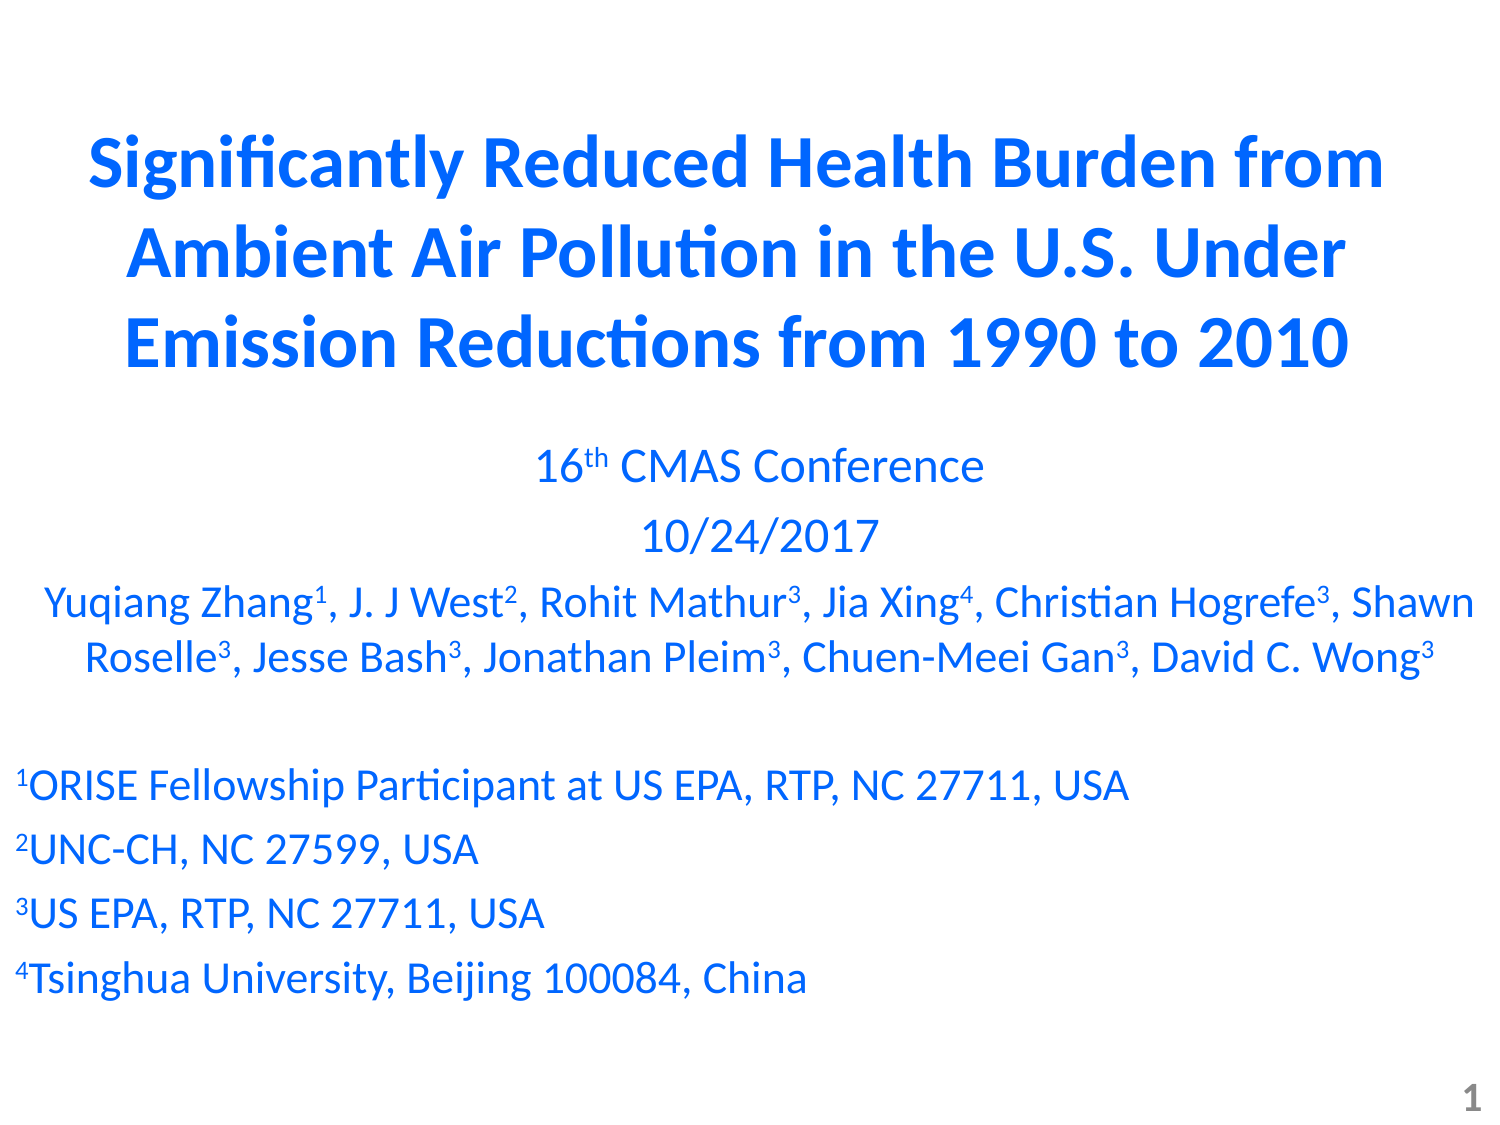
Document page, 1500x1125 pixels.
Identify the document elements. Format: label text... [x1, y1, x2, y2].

title Significantly Reduced Health Burden from Ambient Air Pollution in the U.S. Under Emission Reductions from 1990 to 2010 [50, 3, 1425, 425]
slide_number 1 [1147, 1065, 1498, 1125]
subtitle 16th CMAS Conference 10/24/2017 Yuqiang Zhang1, J. J West2, Rohit Mathur3, Jia Xing4, Christian Hogrefe3, Shawn Roselle3, Jesse Bash3, Jonathan Pleim3, Chuen-Meei Gan3, David C. Wong3 1ORISE Fellowship Participant at US EPA, RTP, NC 27711, USA 2UNC-CH, NC 27599, USA 3US EPA, RTP, NC 27711, USA 4Tsinghua University, Beijing 100084, China [0, 425, 1500, 975]
